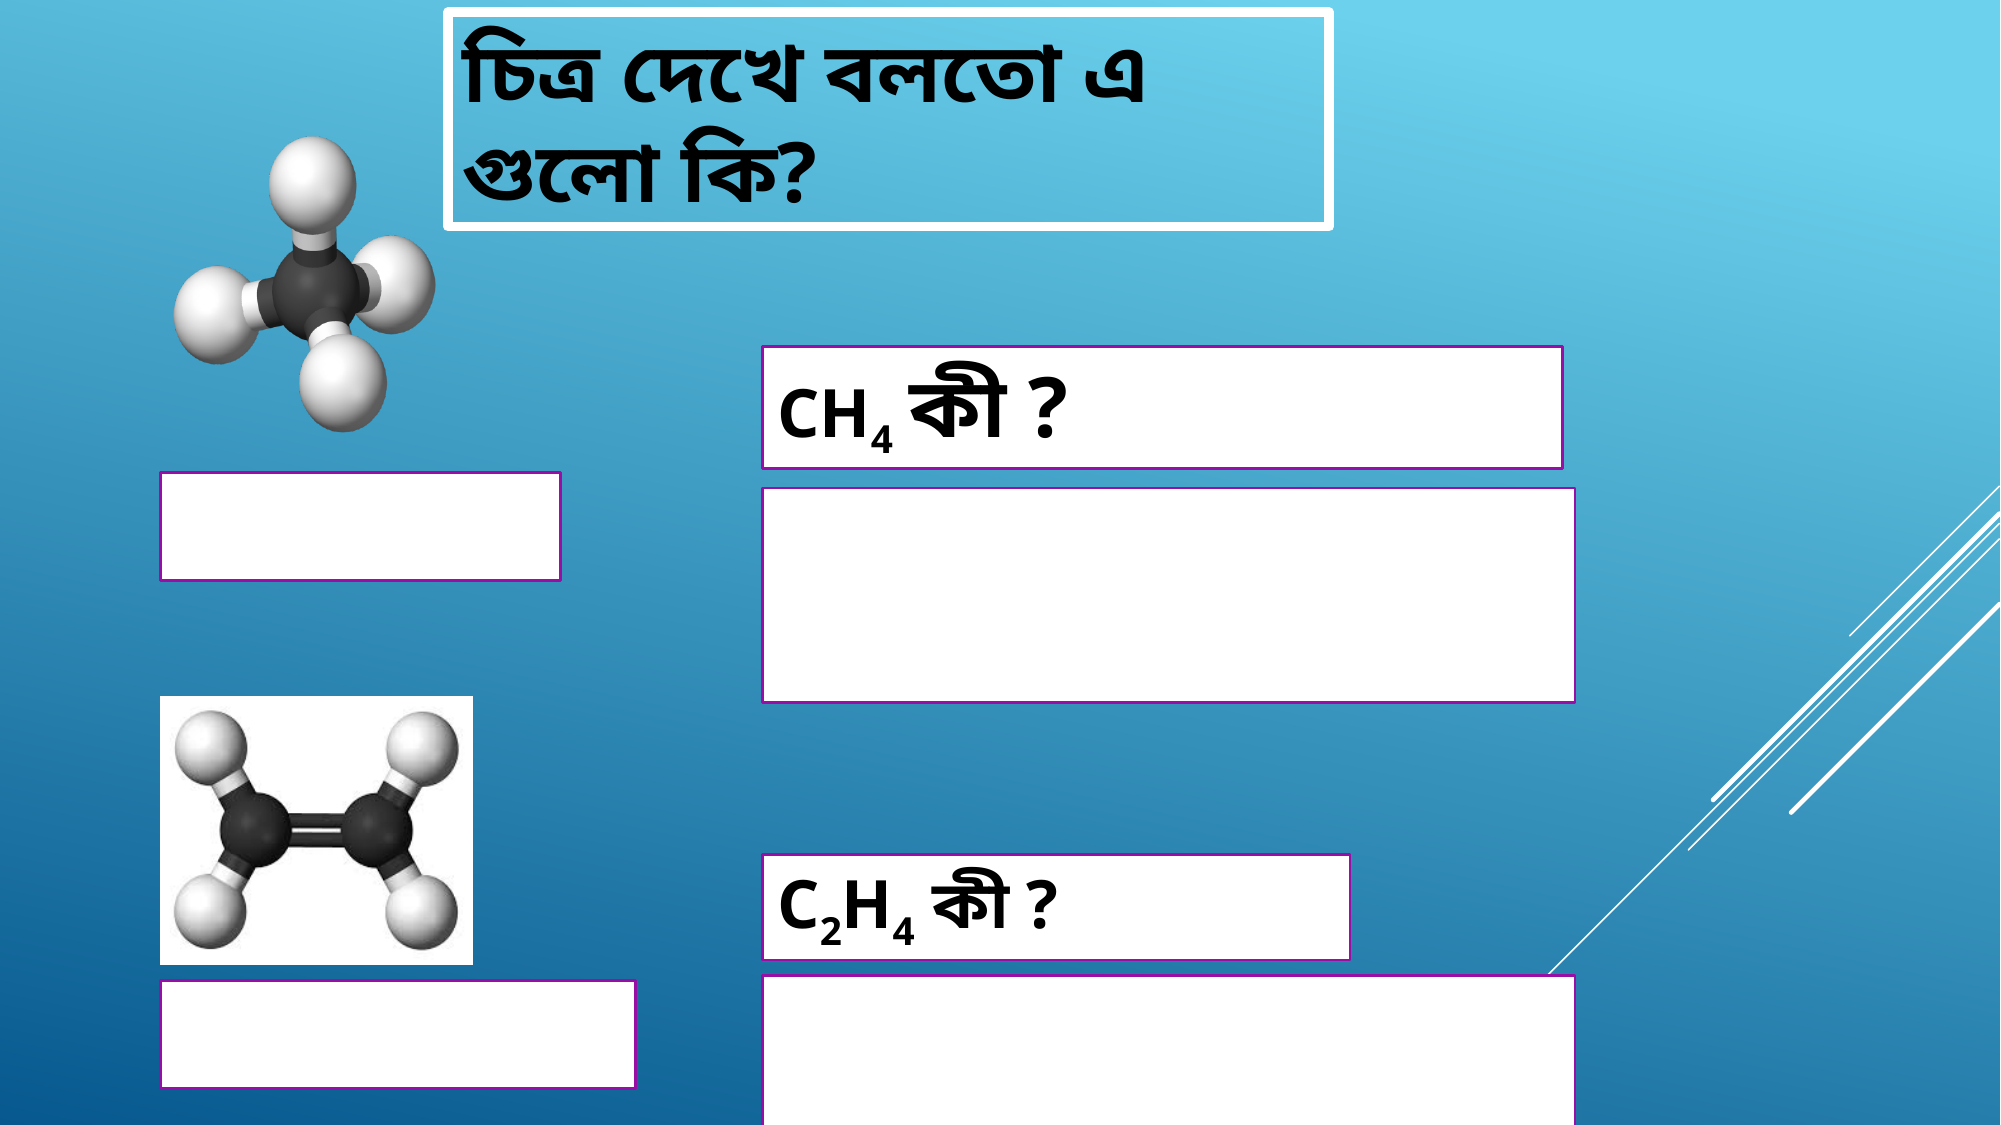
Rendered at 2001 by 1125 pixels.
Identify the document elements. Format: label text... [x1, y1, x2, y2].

text_box ইথিন (C2H4) [159, 979, 637, 1090]
text_box মিথেনের আণবিক সংকেত। [761, 487, 1576, 704]
text_box মিথেন (CH4) [159, 471, 562, 582]
text_box CH4 কী ? [761, 345, 1564, 470]
text_box C2H4 কী ? [761, 853, 1351, 961]
text_box চিত্র দেখে বলতো এ গুলো কি? [447, 11, 1330, 227]
picture [160, 695, 474, 966]
picture [160, 121, 449, 447]
text_box ইথিনের আণবিক সংকেত। [761, 974, 1576, 1125]
